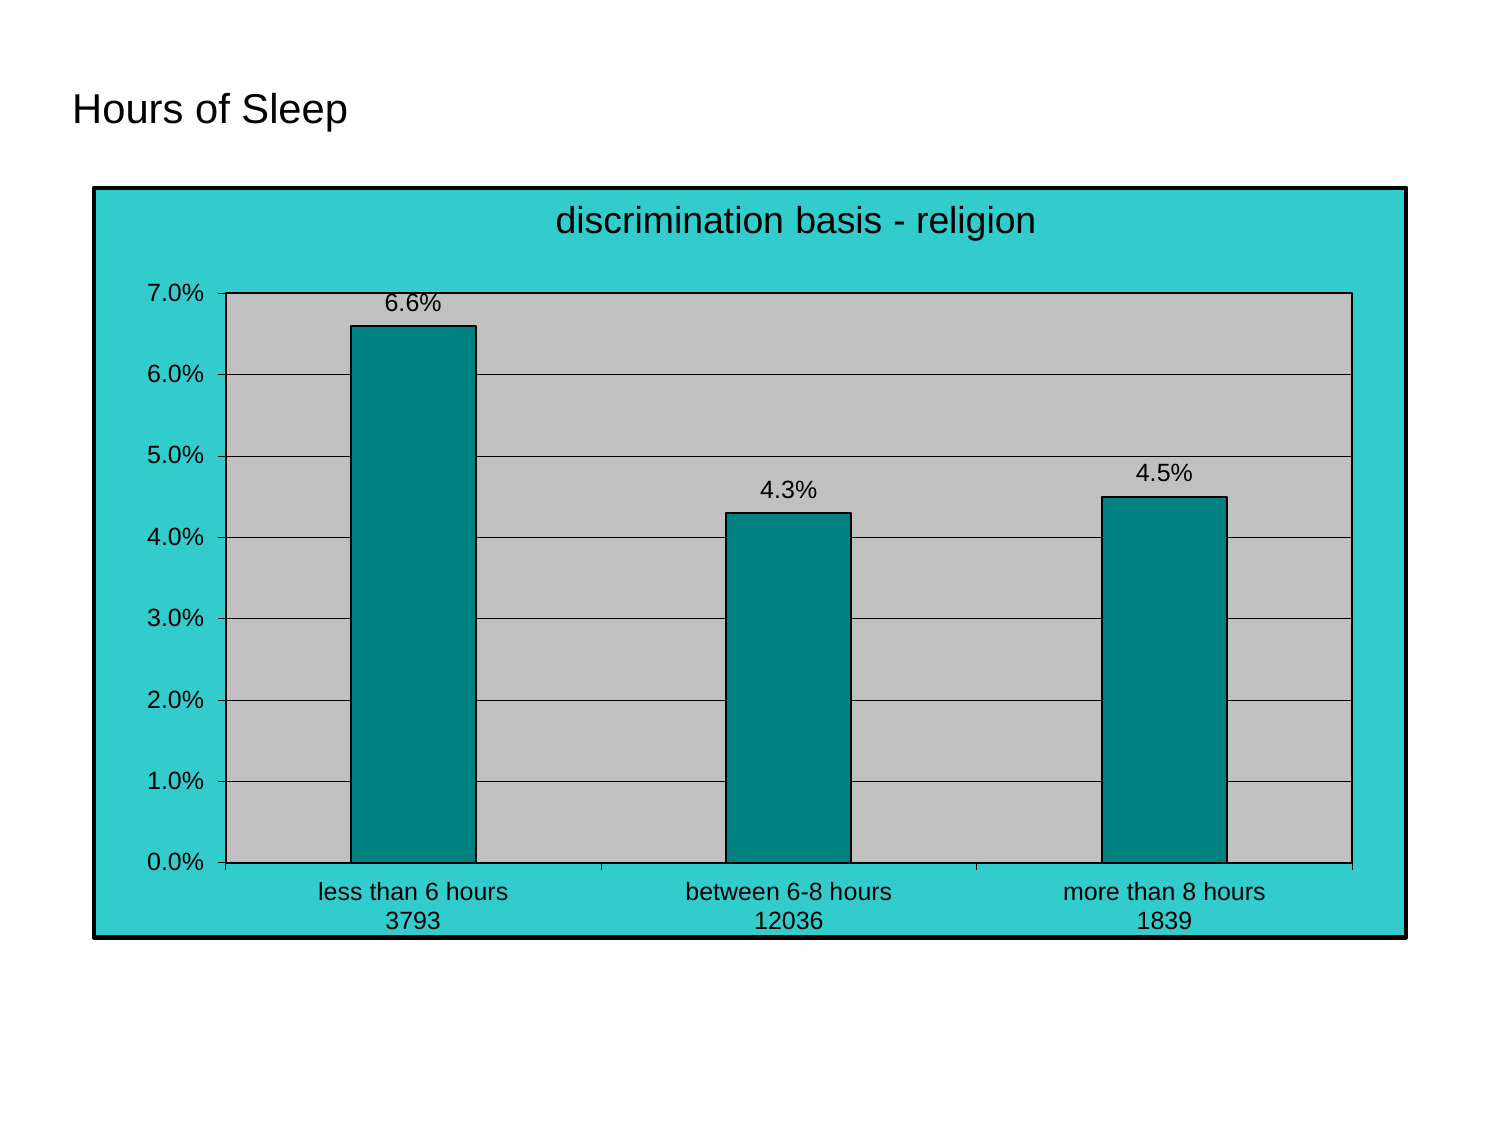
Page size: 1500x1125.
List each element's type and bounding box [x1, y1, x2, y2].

picture [91, 185, 1409, 940]
